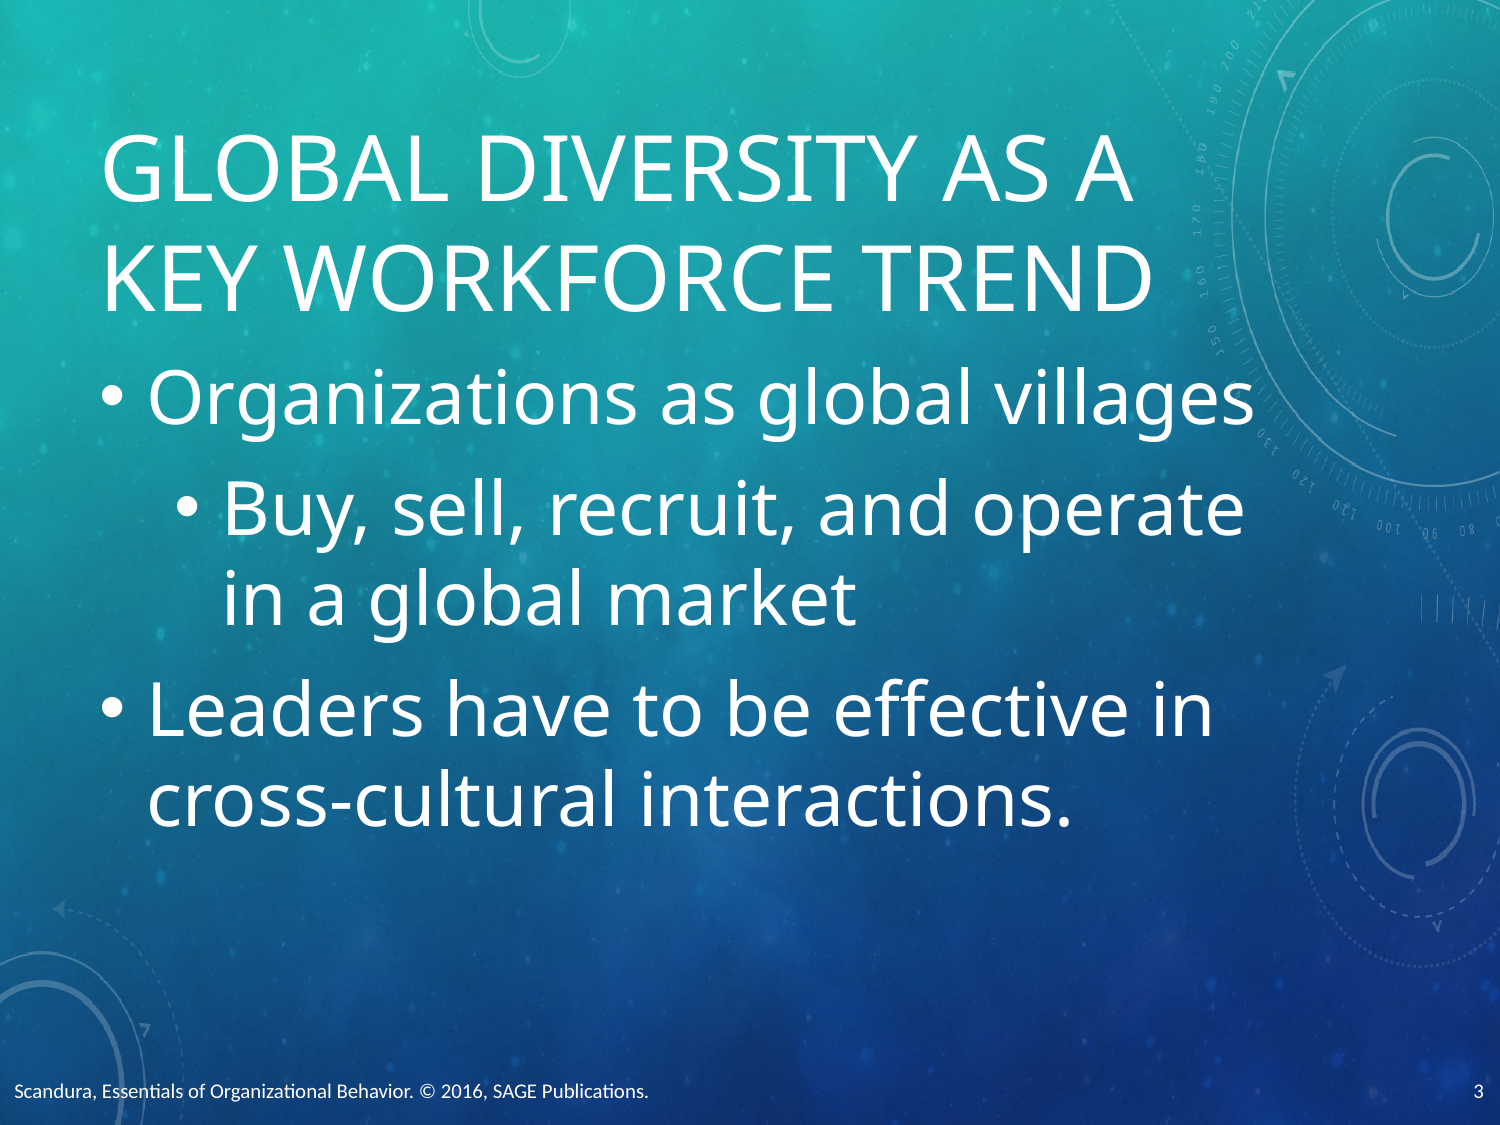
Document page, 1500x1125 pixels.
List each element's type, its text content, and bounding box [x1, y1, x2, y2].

picture [0, 0, 1500, 1125]
title Global Diversity as A Key Workforce Trend [84, 99, 1331, 339]
slide_number 3 [1430, 1059, 1499, 1122]
list Organizations as global villages Buy, sell, recruit, and operate in a global market Leaders have to be effective in cross-cultural interactions. [84, 351, 1331, 950]
footer Scandura, Essentials of Organizational Behavior. © 2016, SAGE Publications. [0, 1059, 963, 1122]
